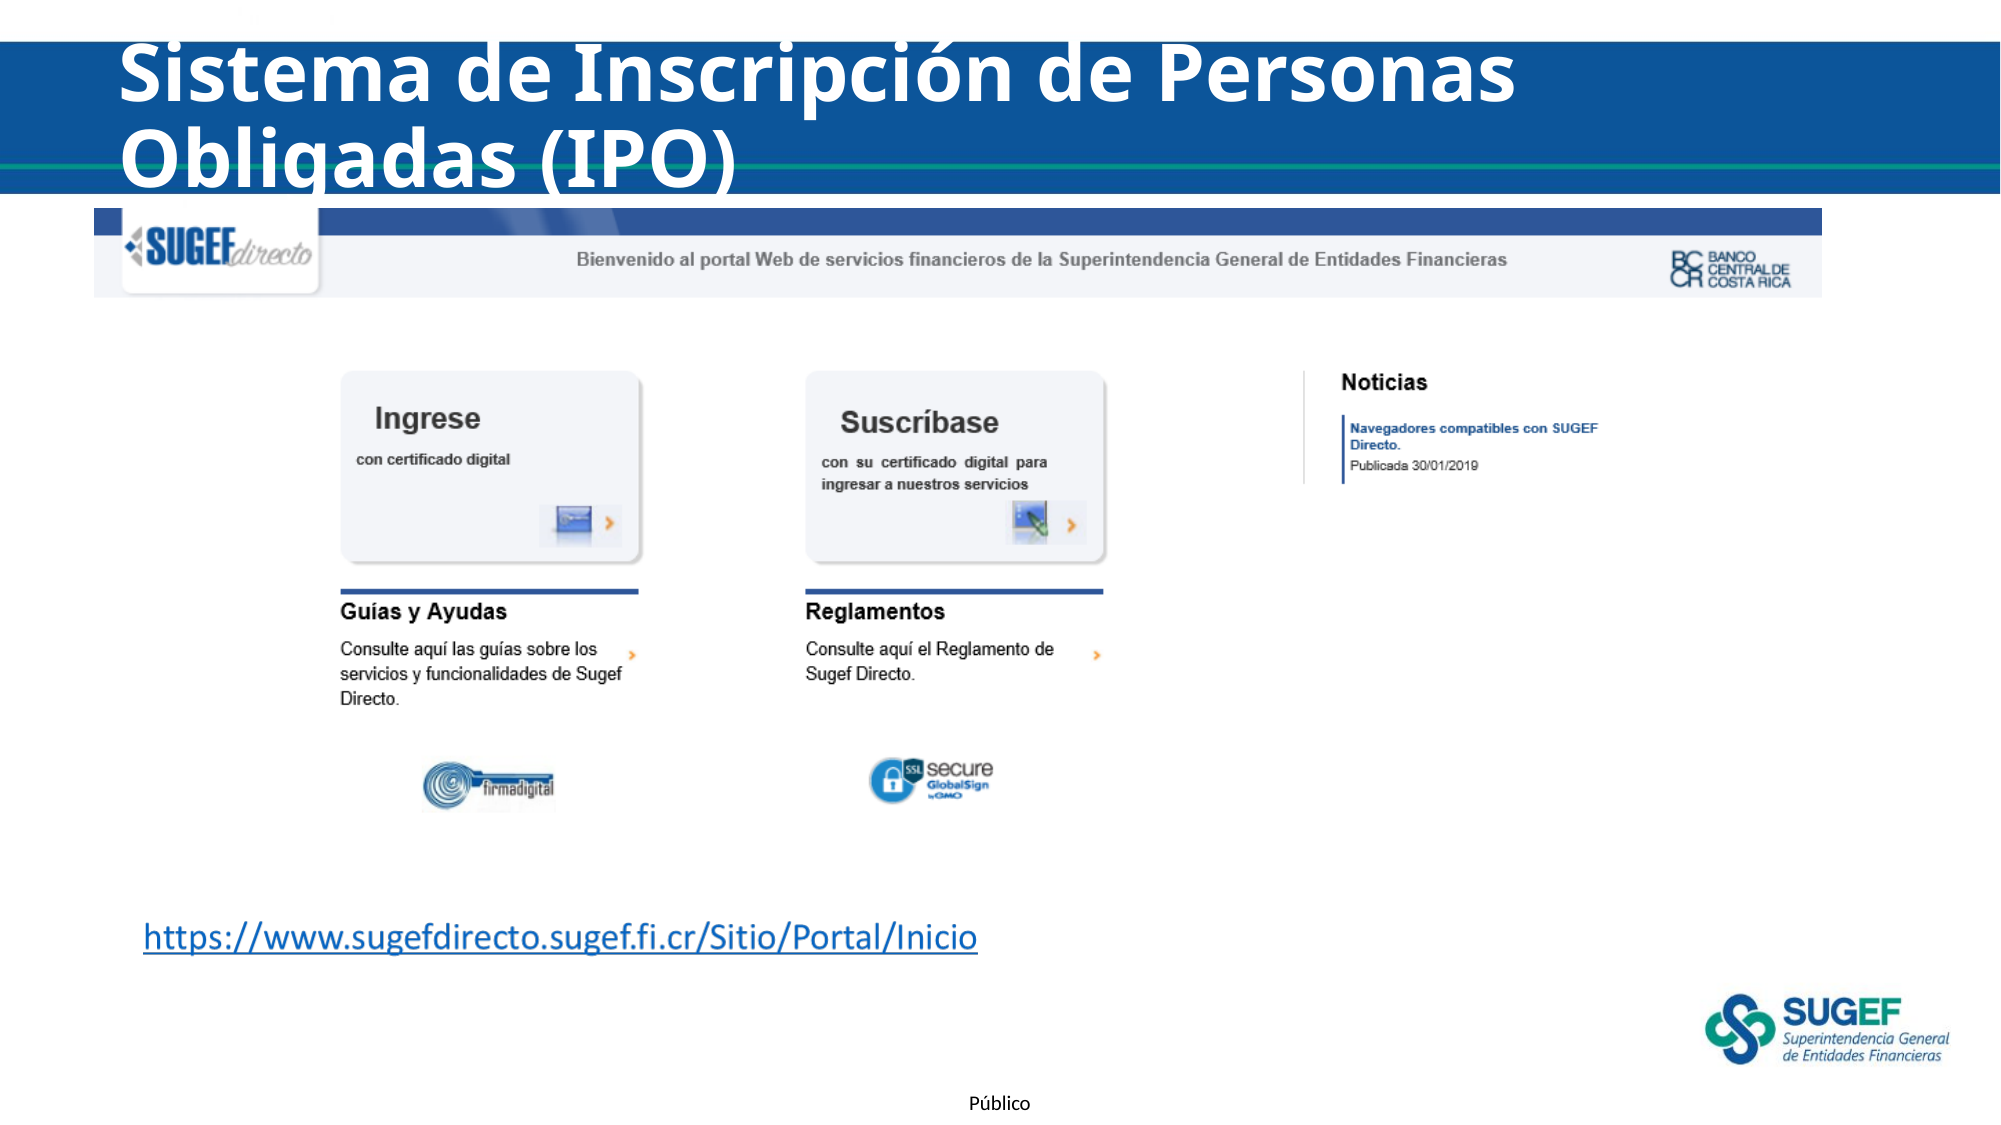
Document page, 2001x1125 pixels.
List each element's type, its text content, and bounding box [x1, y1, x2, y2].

picture [0, 171, 2001, 1125]
picture [0, 0, 2001, 162]
title Sistema de Inscripción de Personas Obligadas (IPO) [103, 25, 1904, 213]
